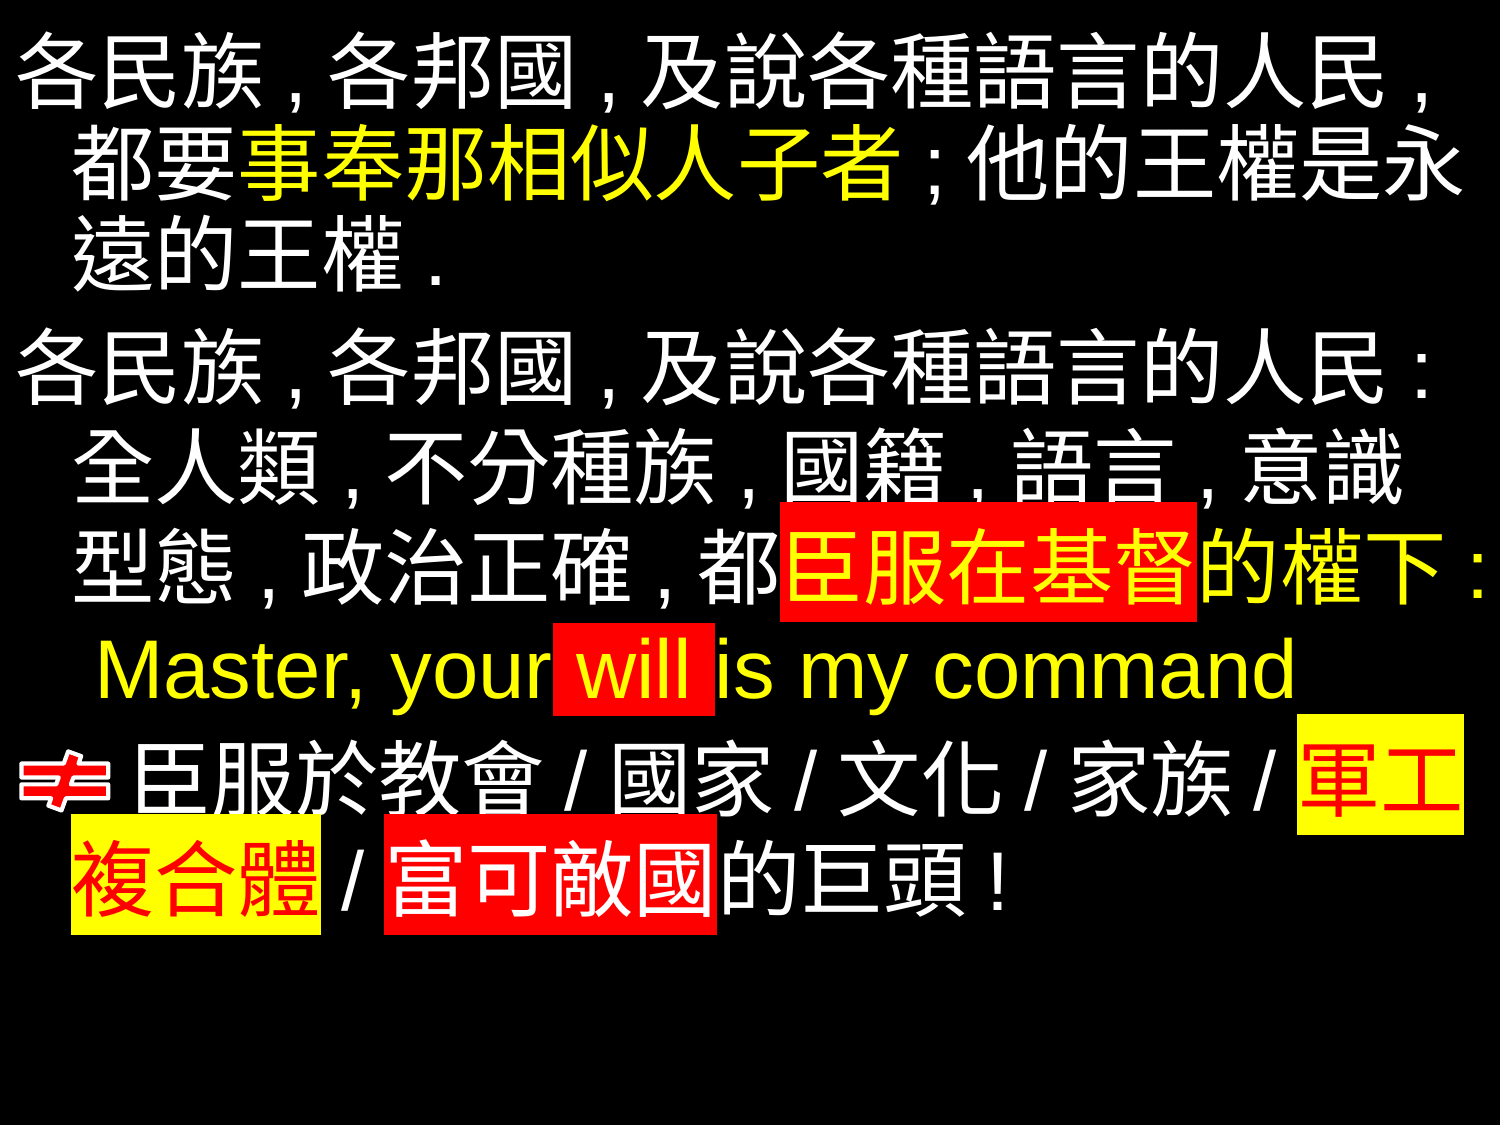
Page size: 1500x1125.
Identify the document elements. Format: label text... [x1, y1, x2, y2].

list 各民族,各邦國,及說各種語言的人民,都要事奉那相似人子者;他的王權是永遠的王權. 各民族,各邦國,及說各種語言的人民:全人類,不分種族,國籍,語言,意識型態,政治正確,都臣服在基督的權下: Master, your will is my command 臣服於教會/國家/文化/家族/軍工複合體/富可敵國的巨頭! [0, 20, 1500, 1118]
text_box [19, 749, 111, 813]
